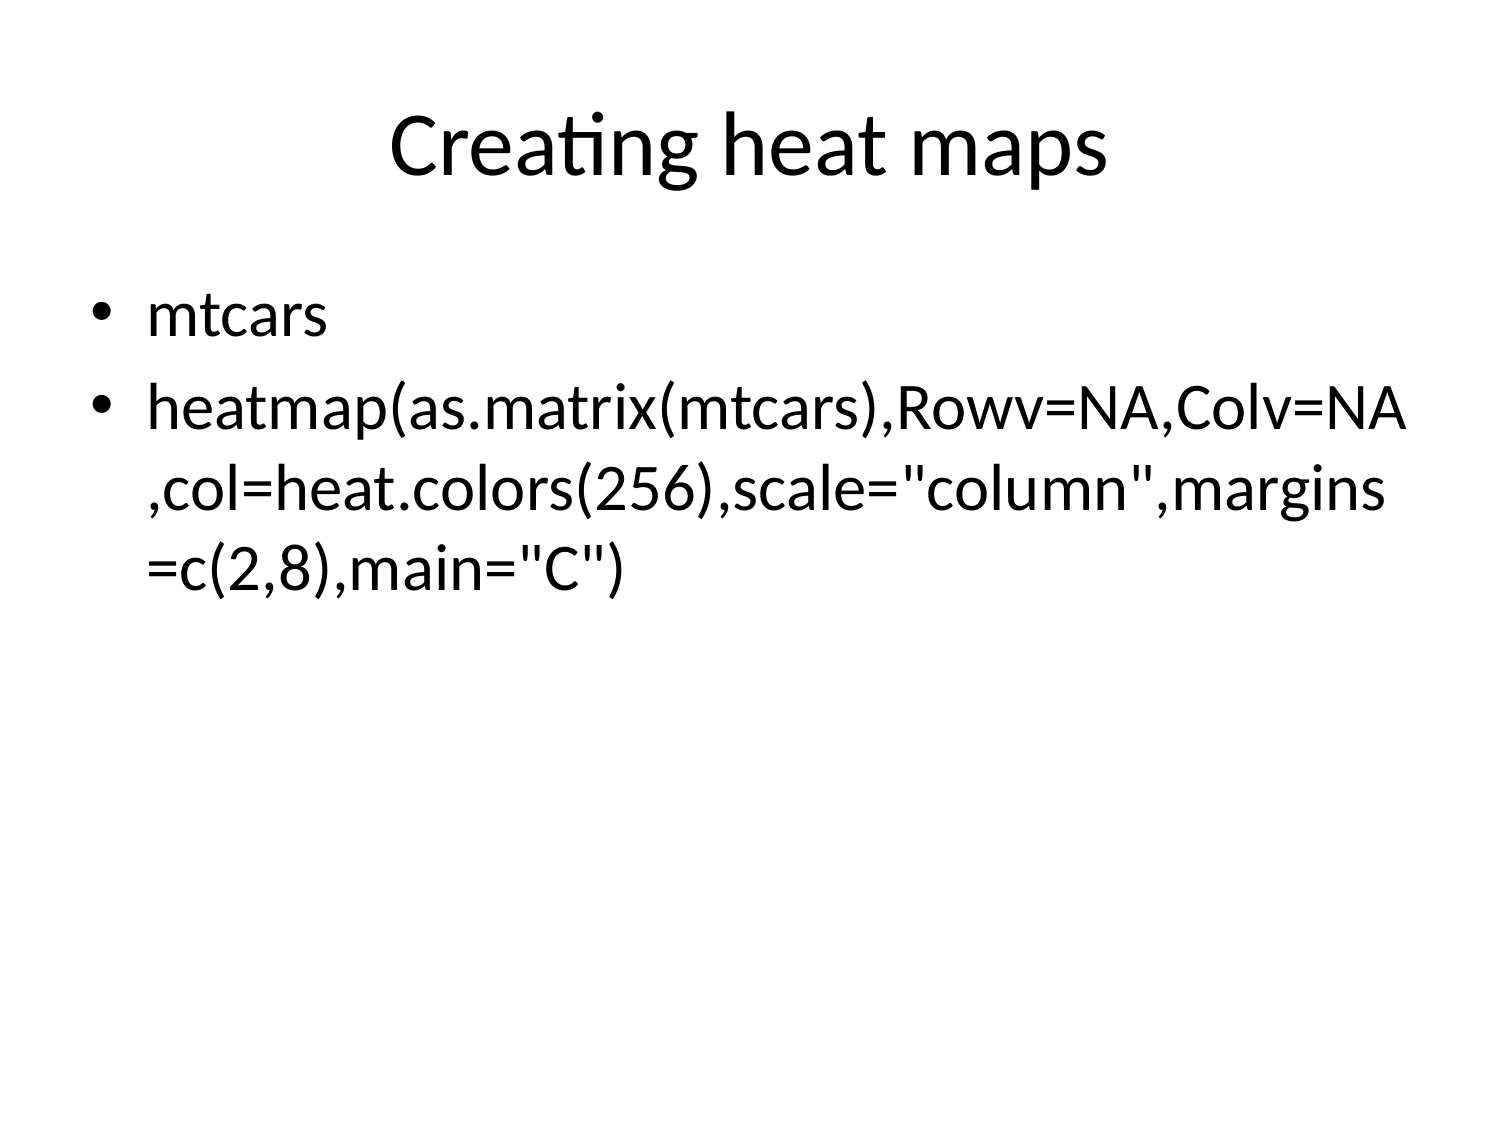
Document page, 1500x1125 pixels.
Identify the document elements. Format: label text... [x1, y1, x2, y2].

list mtcars heatmap(as.matrix(mtcars),Rowv=NA,Colv=NA,col=heat.colors(256),scale="column",margins=c(2,8),main="C") [75, 262, 1425, 1005]
title Creating heat maps [75, 45, 1425, 233]
